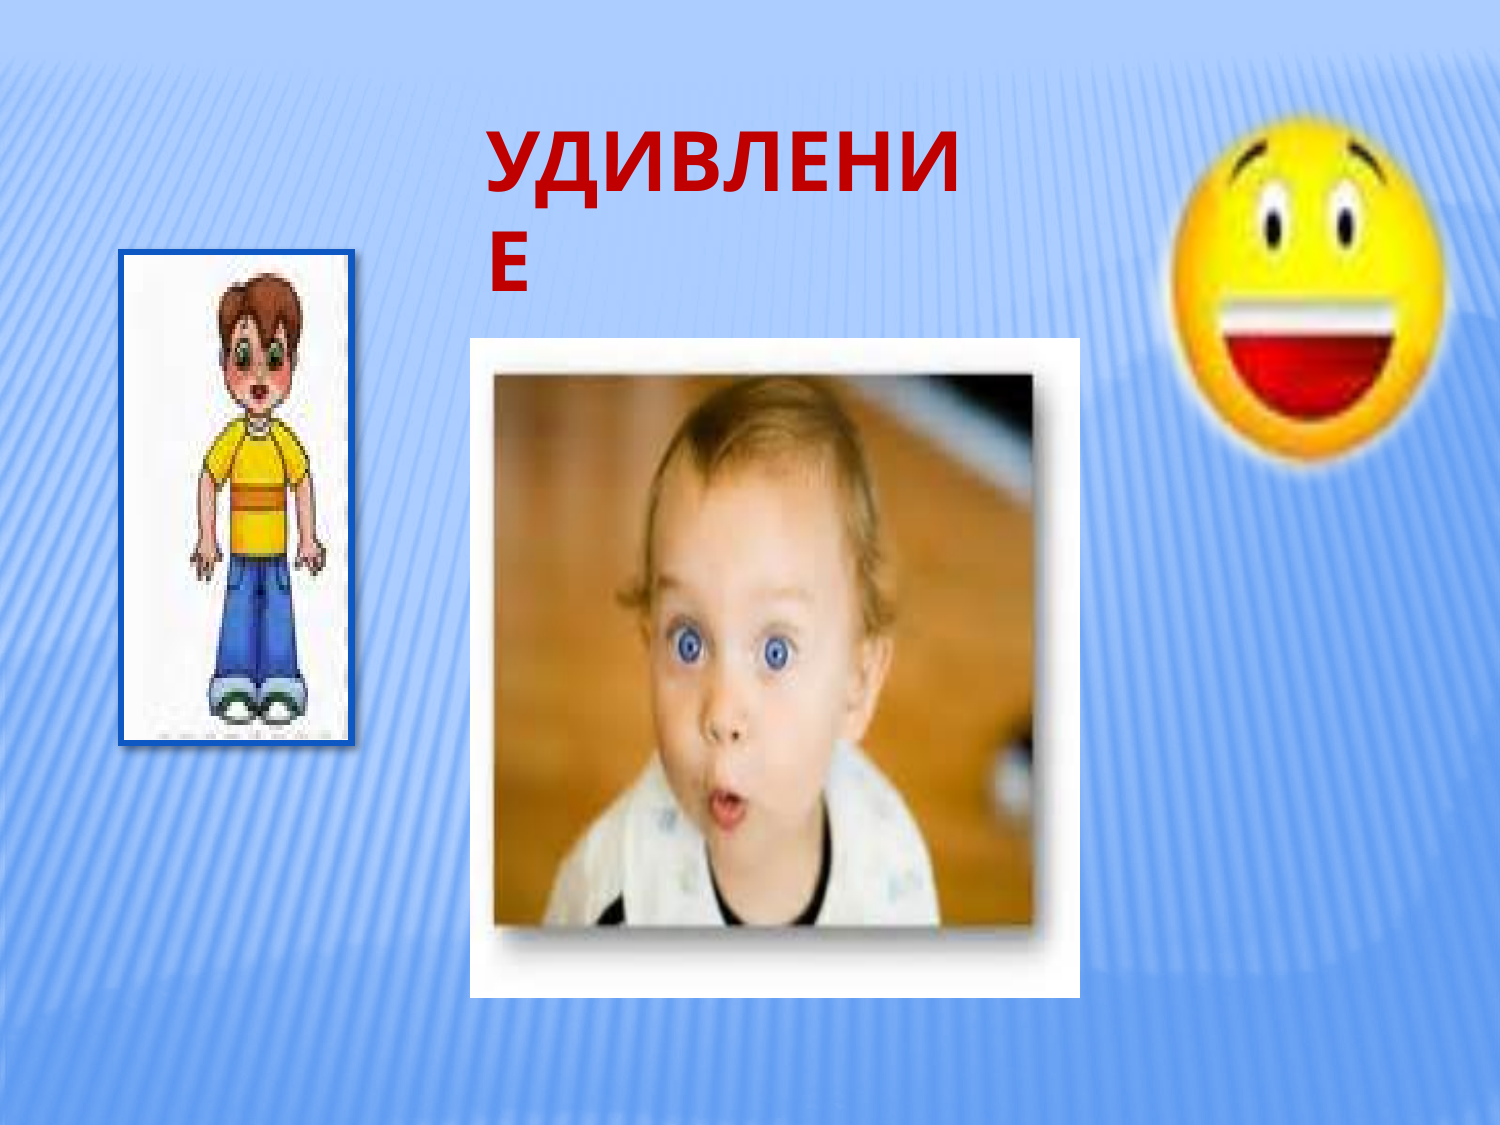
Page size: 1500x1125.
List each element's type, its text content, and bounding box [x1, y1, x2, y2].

picture [469, 337, 1081, 999]
text_box УДИВЛЕНИЕ [470, 100, 1026, 316]
picture [1139, 97, 1471, 492]
picture [123, 255, 349, 740]
